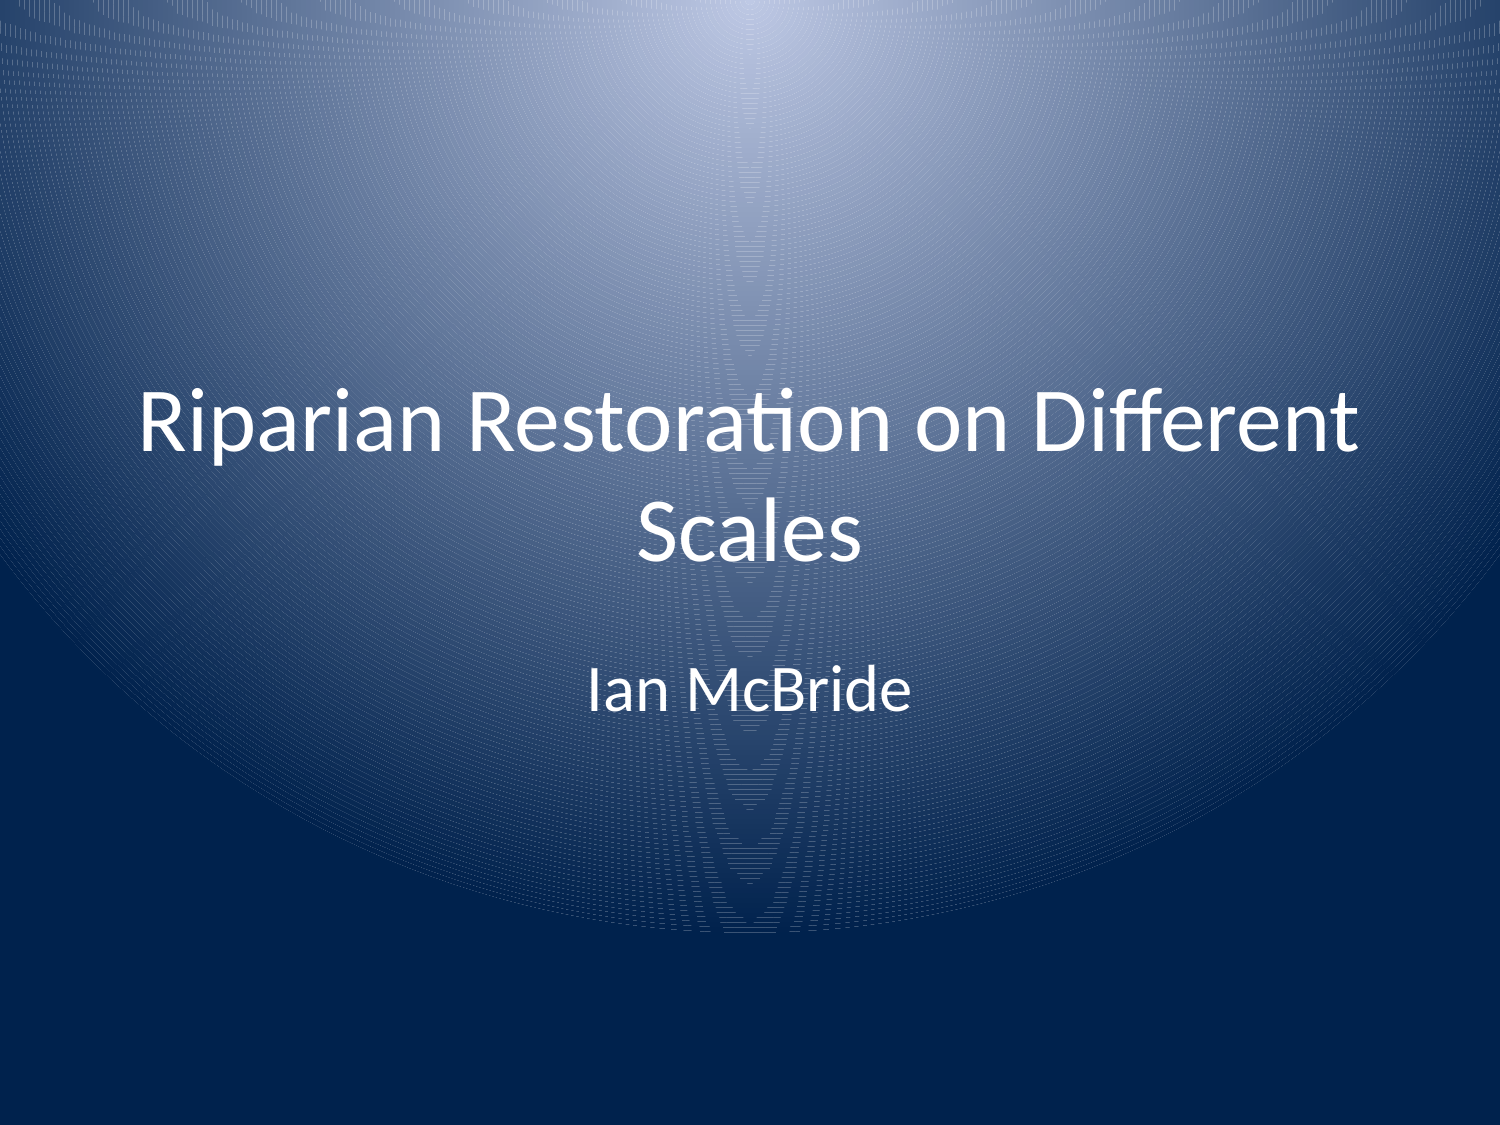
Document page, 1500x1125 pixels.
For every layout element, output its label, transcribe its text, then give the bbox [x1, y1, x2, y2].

subtitle Ian McBride [225, 637, 1275, 925]
title Riparian Restoration on Different Scales [112, 349, 1388, 591]
